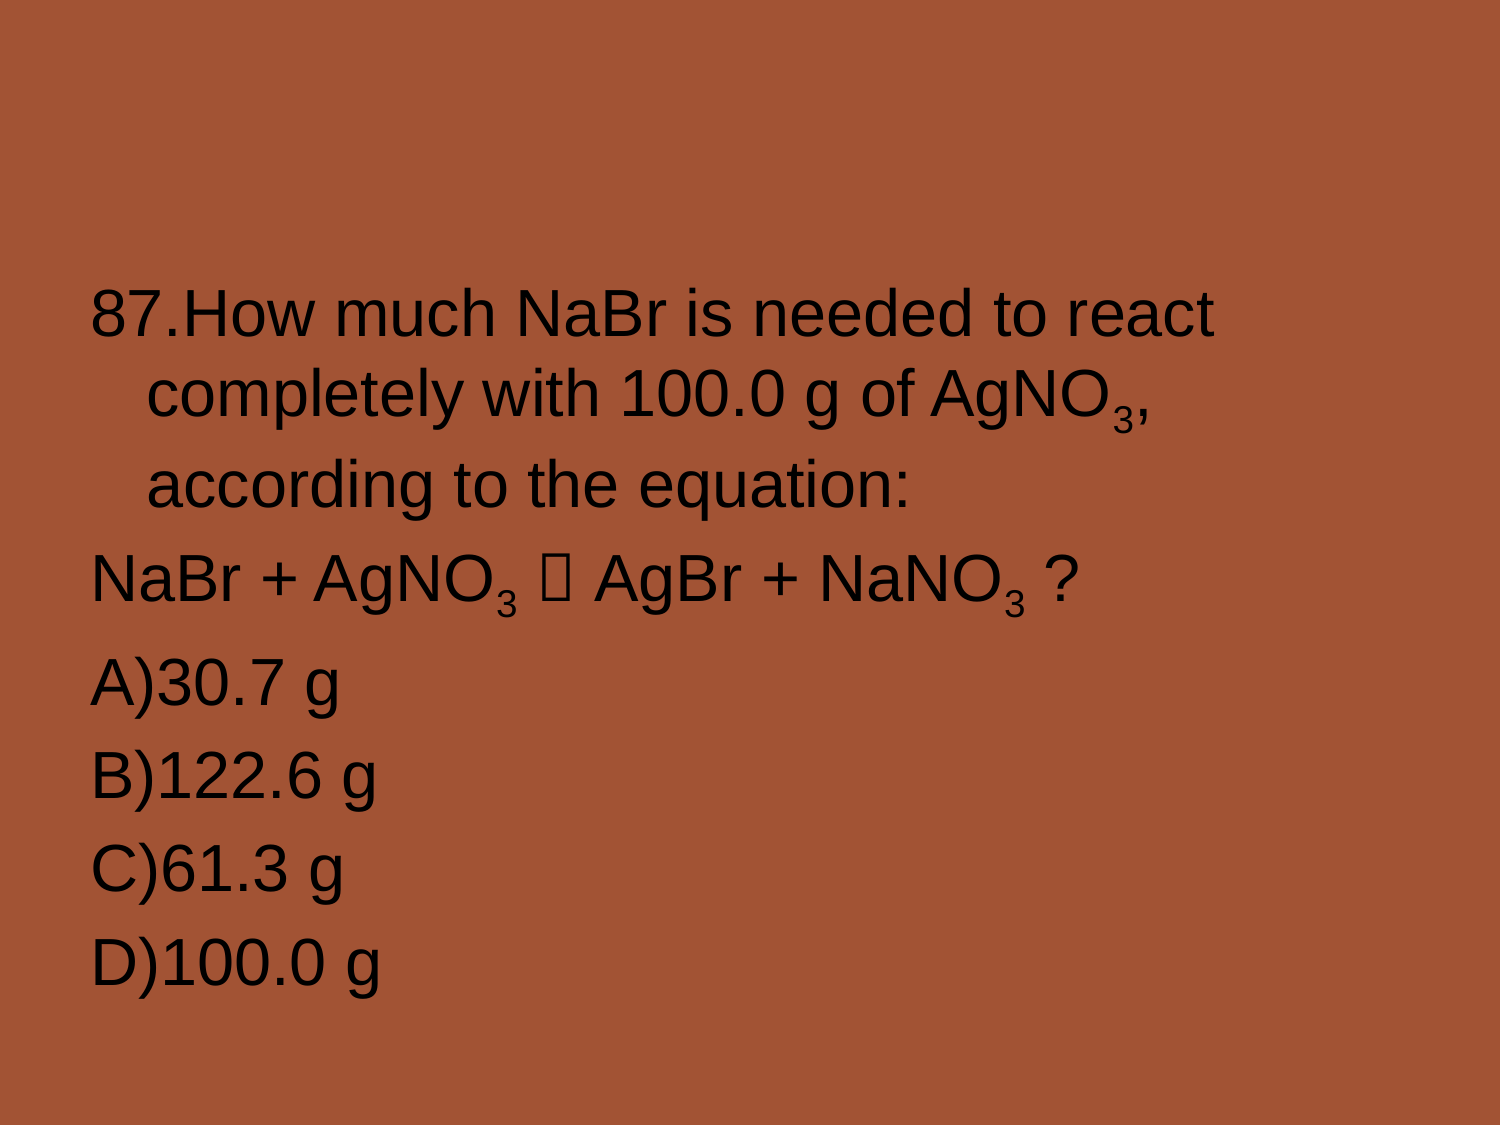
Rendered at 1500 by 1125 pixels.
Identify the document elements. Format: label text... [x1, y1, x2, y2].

list 87.How much NaBr is needed to react completely with 100.0 g of AgNO3, according to the equation: NaBr + AgNO3  AgBr + NaNO3 ? A)30.7 g B)122.6 g C)61.3 g D)100.0 g [74, 262, 1426, 1006]
